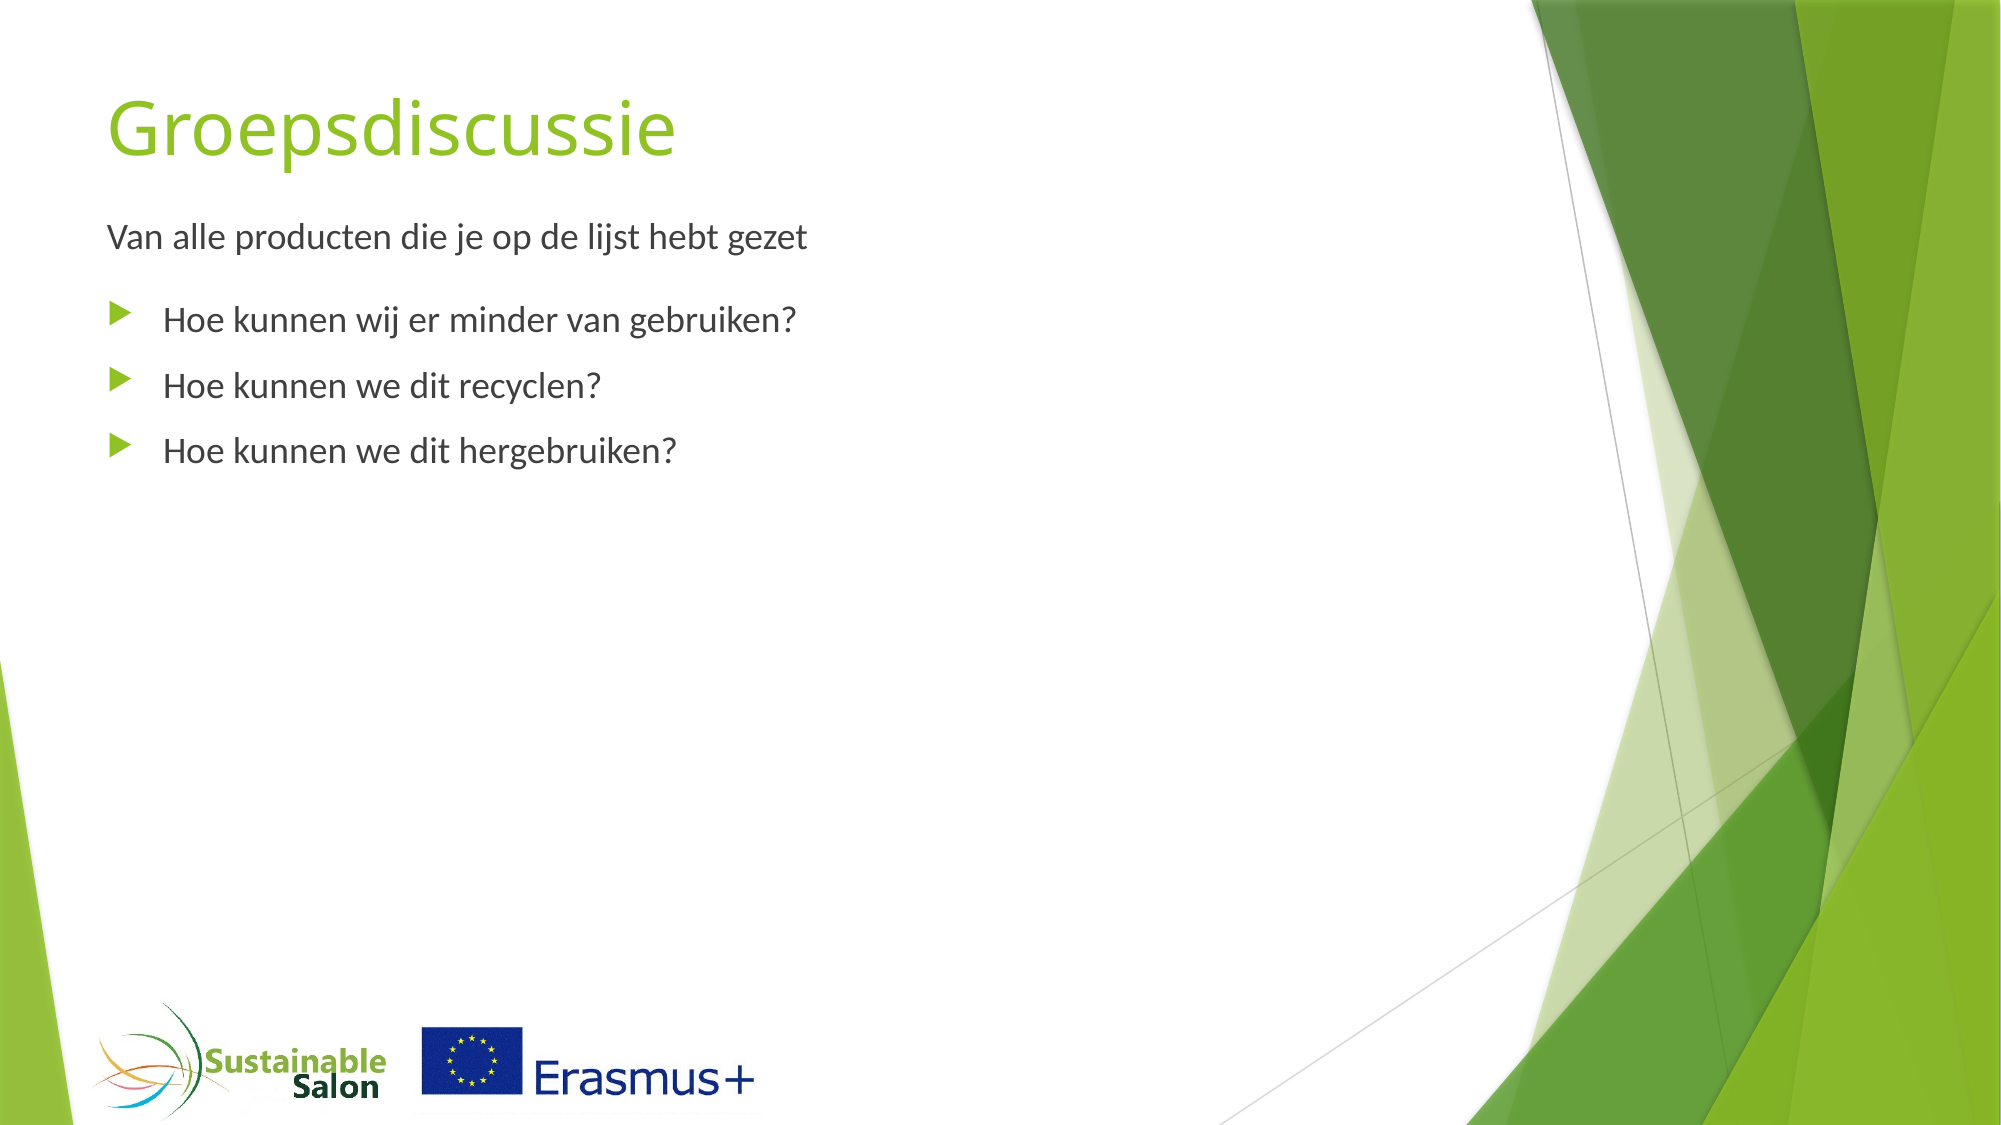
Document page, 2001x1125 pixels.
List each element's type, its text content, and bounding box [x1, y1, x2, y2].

list Van alle producten die je op de lijst hebt gezet Hoe kunnen wij er minder van gebruiken? Hoe kunnen we dit recyclen? Hoe kunnen we dit hergebruiken? [91, 201, 1522, 1013]
picture [402, 1013, 773, 1114]
picture [87, 998, 392, 1125]
title Groepsdiscussie [91, 72, 1503, 201]
